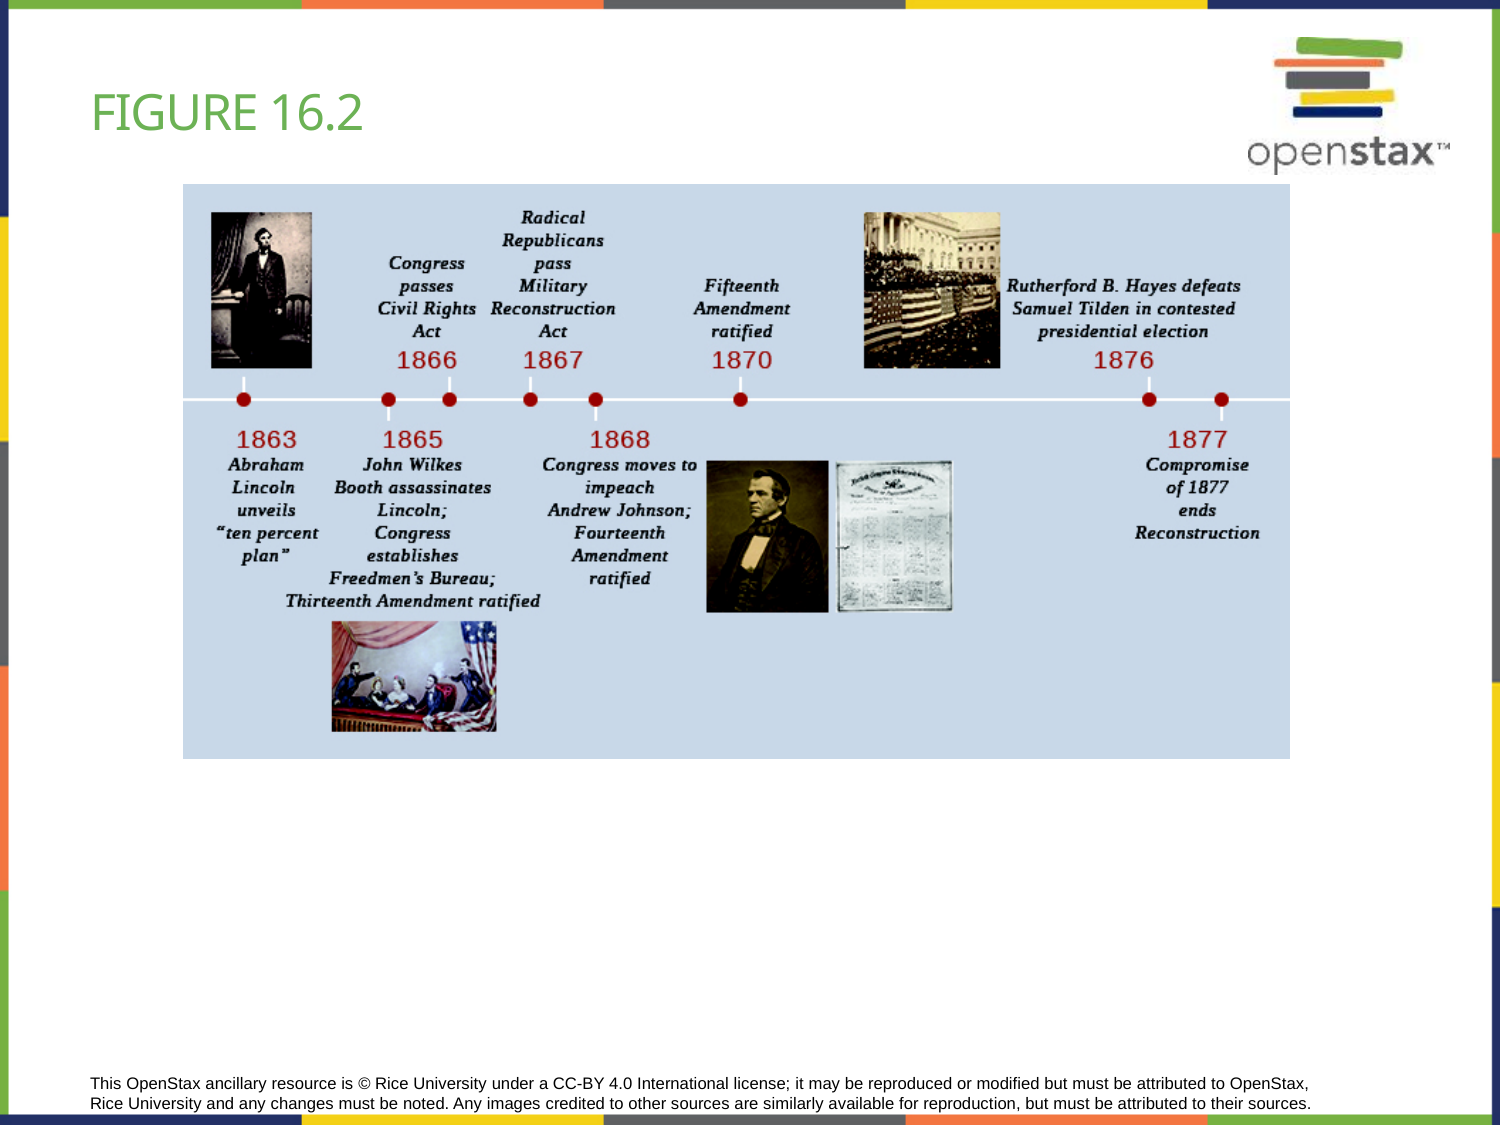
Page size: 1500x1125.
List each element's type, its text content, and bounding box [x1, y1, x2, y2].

title Figure 16.2 [75, 39, 1246, 148]
picture [0, 0, 1500, 1125]
footer This OpenStax ancillary resource is © Rice University under a CC-BY 4.0 International license; it may be reproduced or modified but must be attributed to OpenStax, Rice University and any changes must be noted. Any images credited to other sources are similarly available for reproduction, but must be attributed to their sources. [75, 1065, 1329, 1112]
